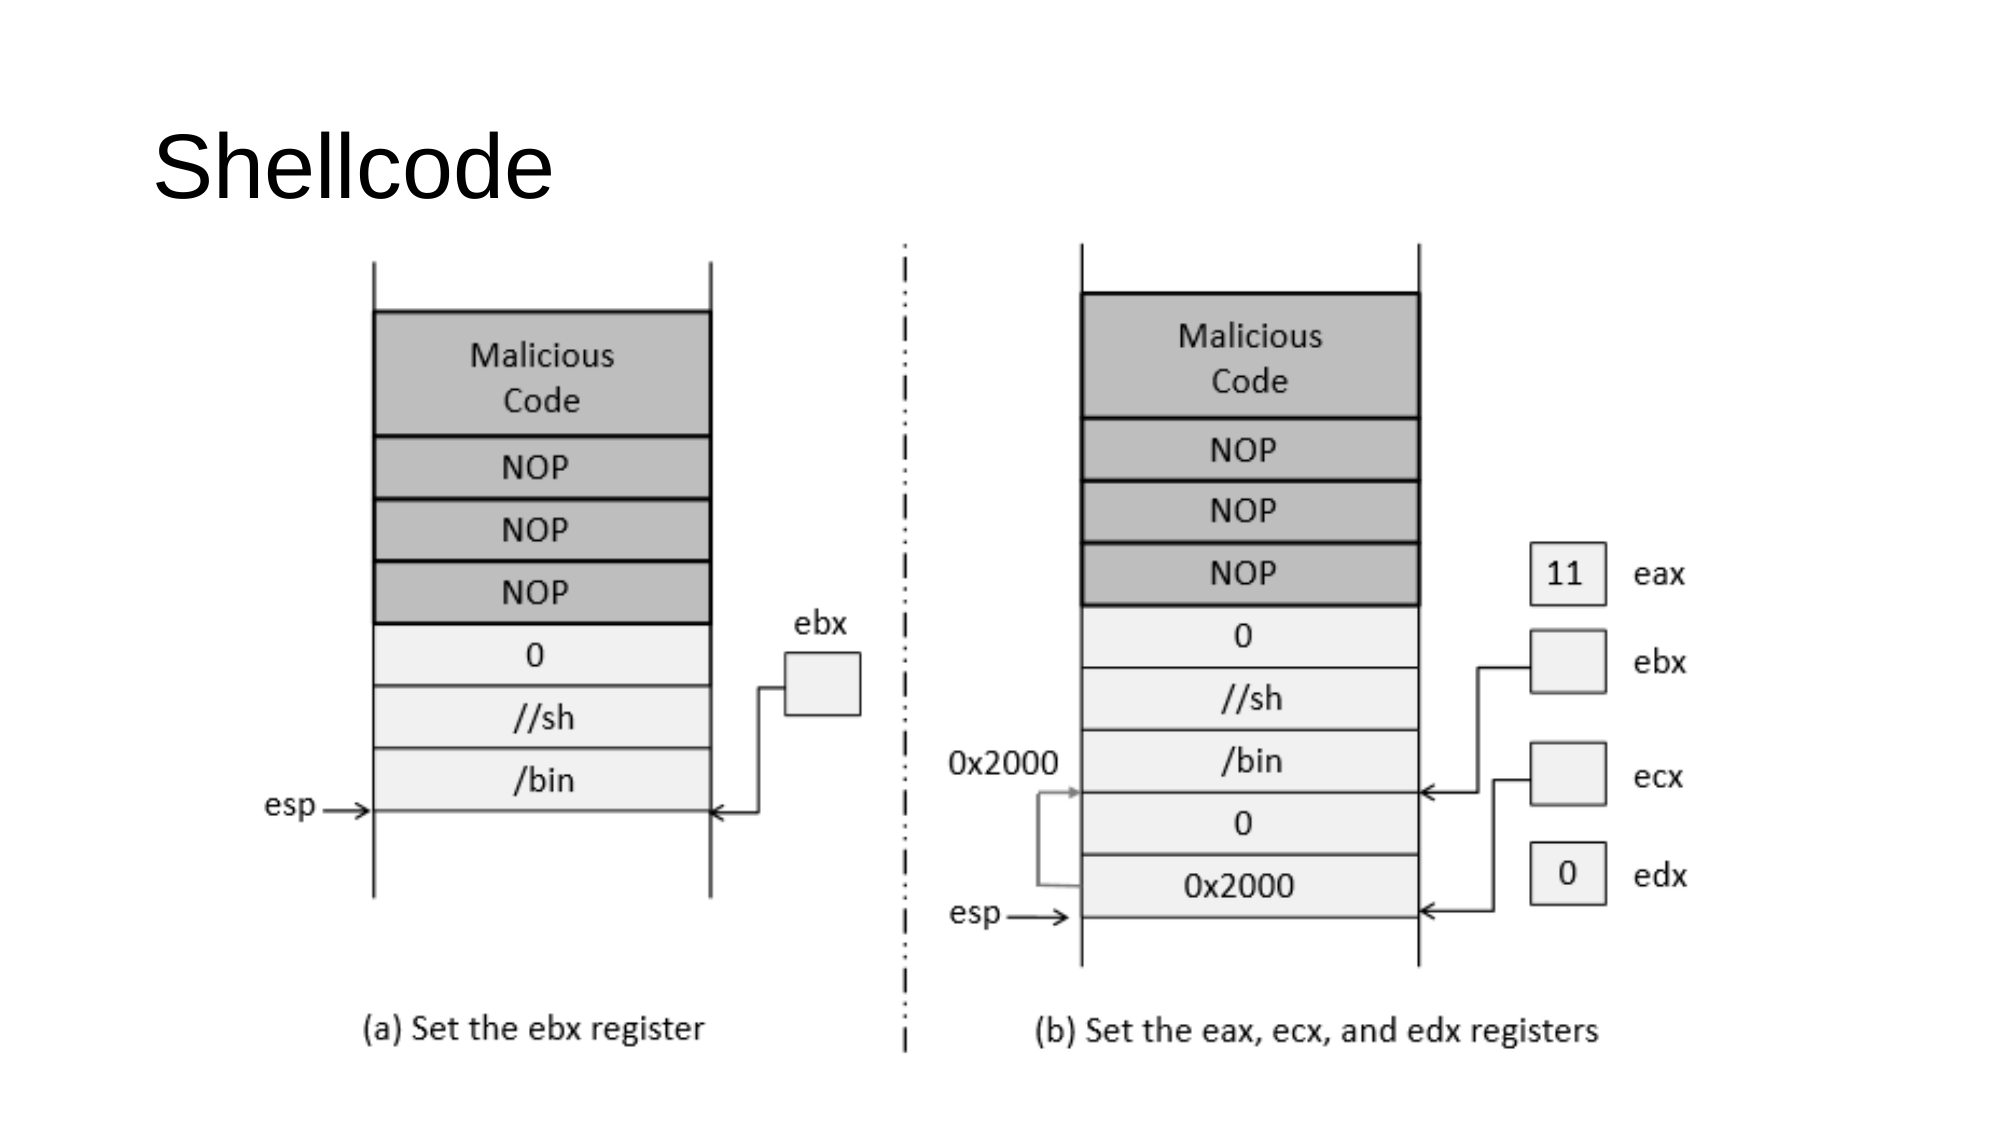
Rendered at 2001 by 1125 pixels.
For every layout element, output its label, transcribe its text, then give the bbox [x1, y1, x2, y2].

title Shellcode [137, 59, 1863, 278]
picture [249, 238, 1751, 1105]
